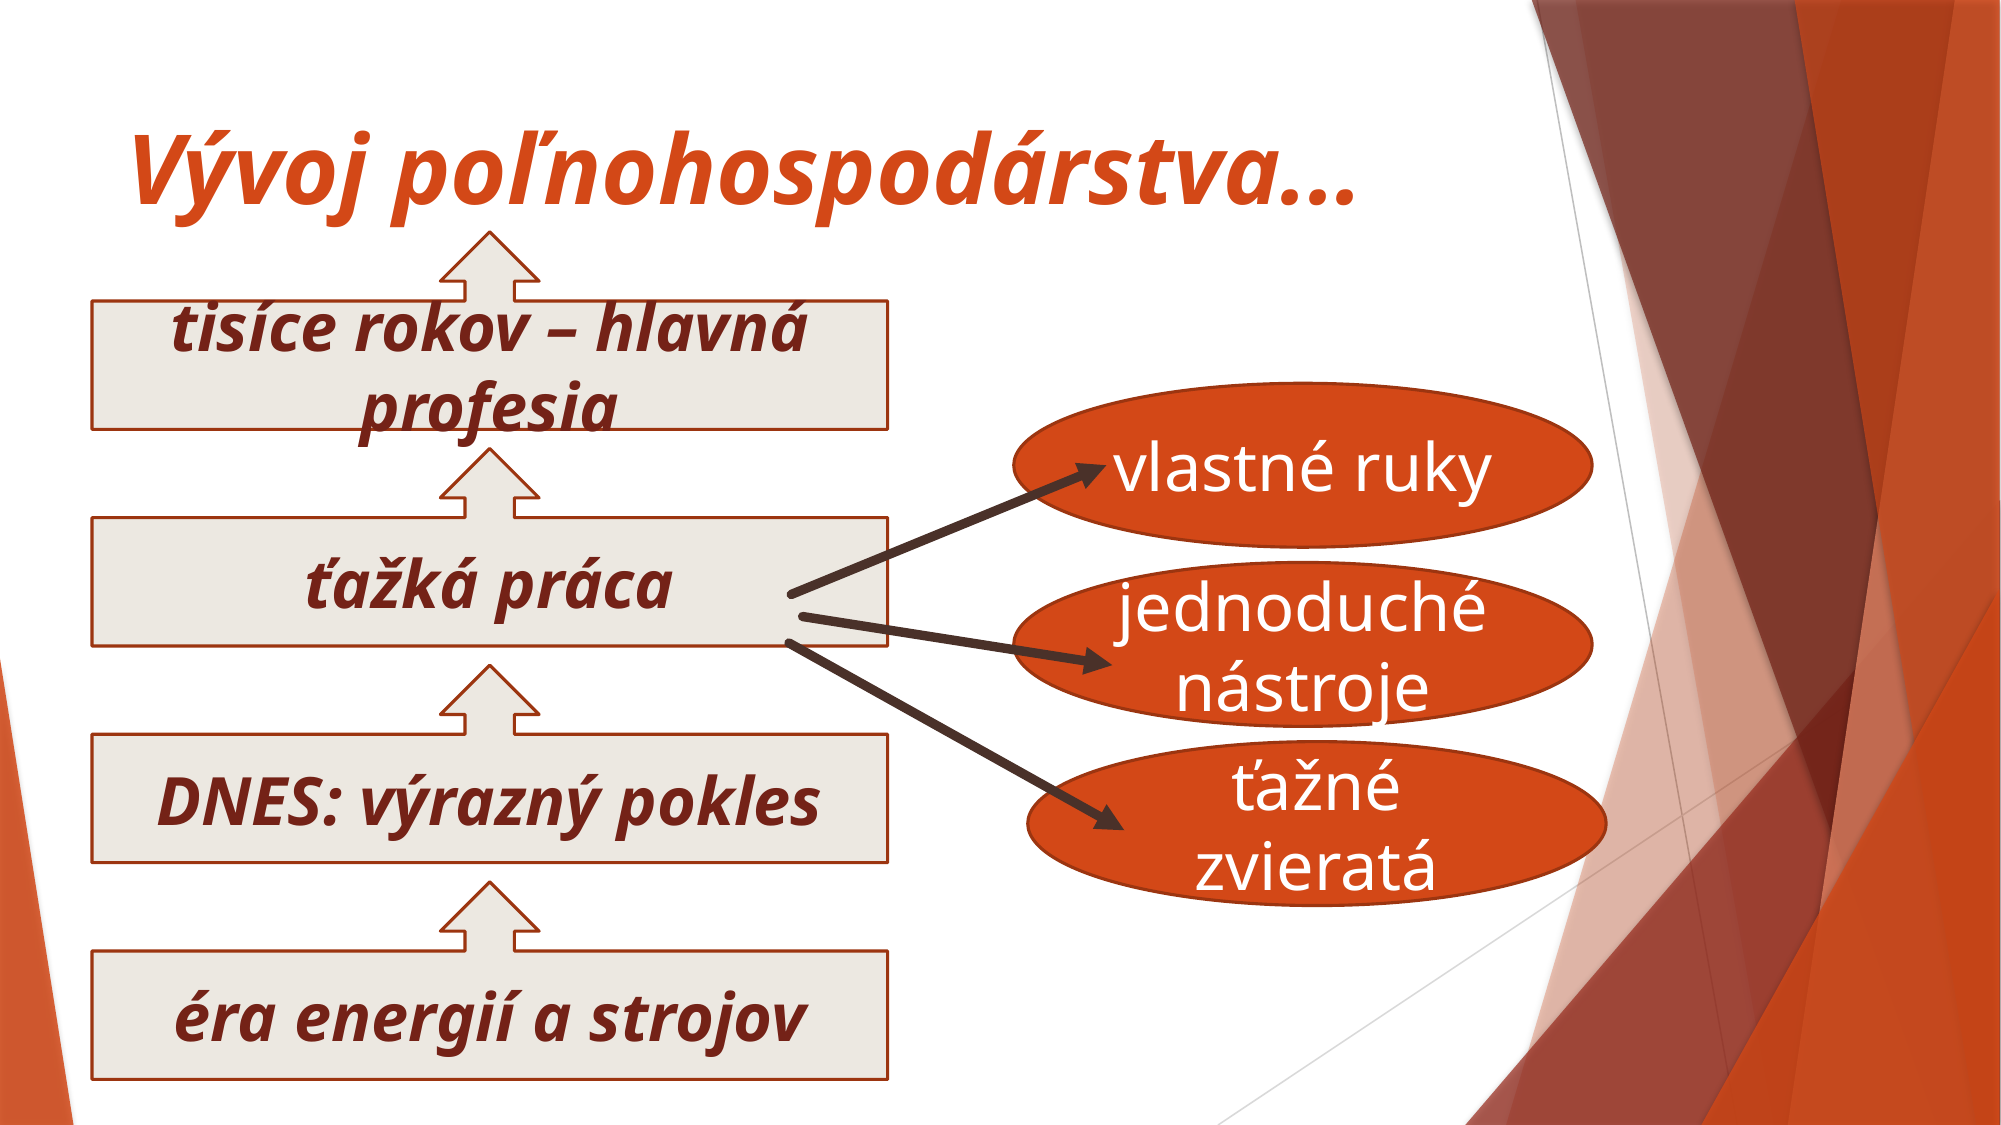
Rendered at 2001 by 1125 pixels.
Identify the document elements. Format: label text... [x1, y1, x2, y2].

text_box vlastné ruky [1012, 381, 1594, 549]
text_box tisíce rokov – hlavná profesia [90, 230, 890, 431]
text_box DNES: výrazný pokles [90, 664, 890, 865]
text_box ťažné zvieratá [1031, 740, 1608, 908]
title Vývoj poľnohospodárstva... [111, 99, 1522, 317]
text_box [802, 616, 1113, 641]
text_box ťažká práca [90, 447, 890, 648]
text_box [790, 464, 1107, 595]
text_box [788, 642, 1125, 831]
text_box éra energií a strojov [90, 880, 890, 1081]
text_box jednoduché nástroje [1030, 560, 1594, 728]
